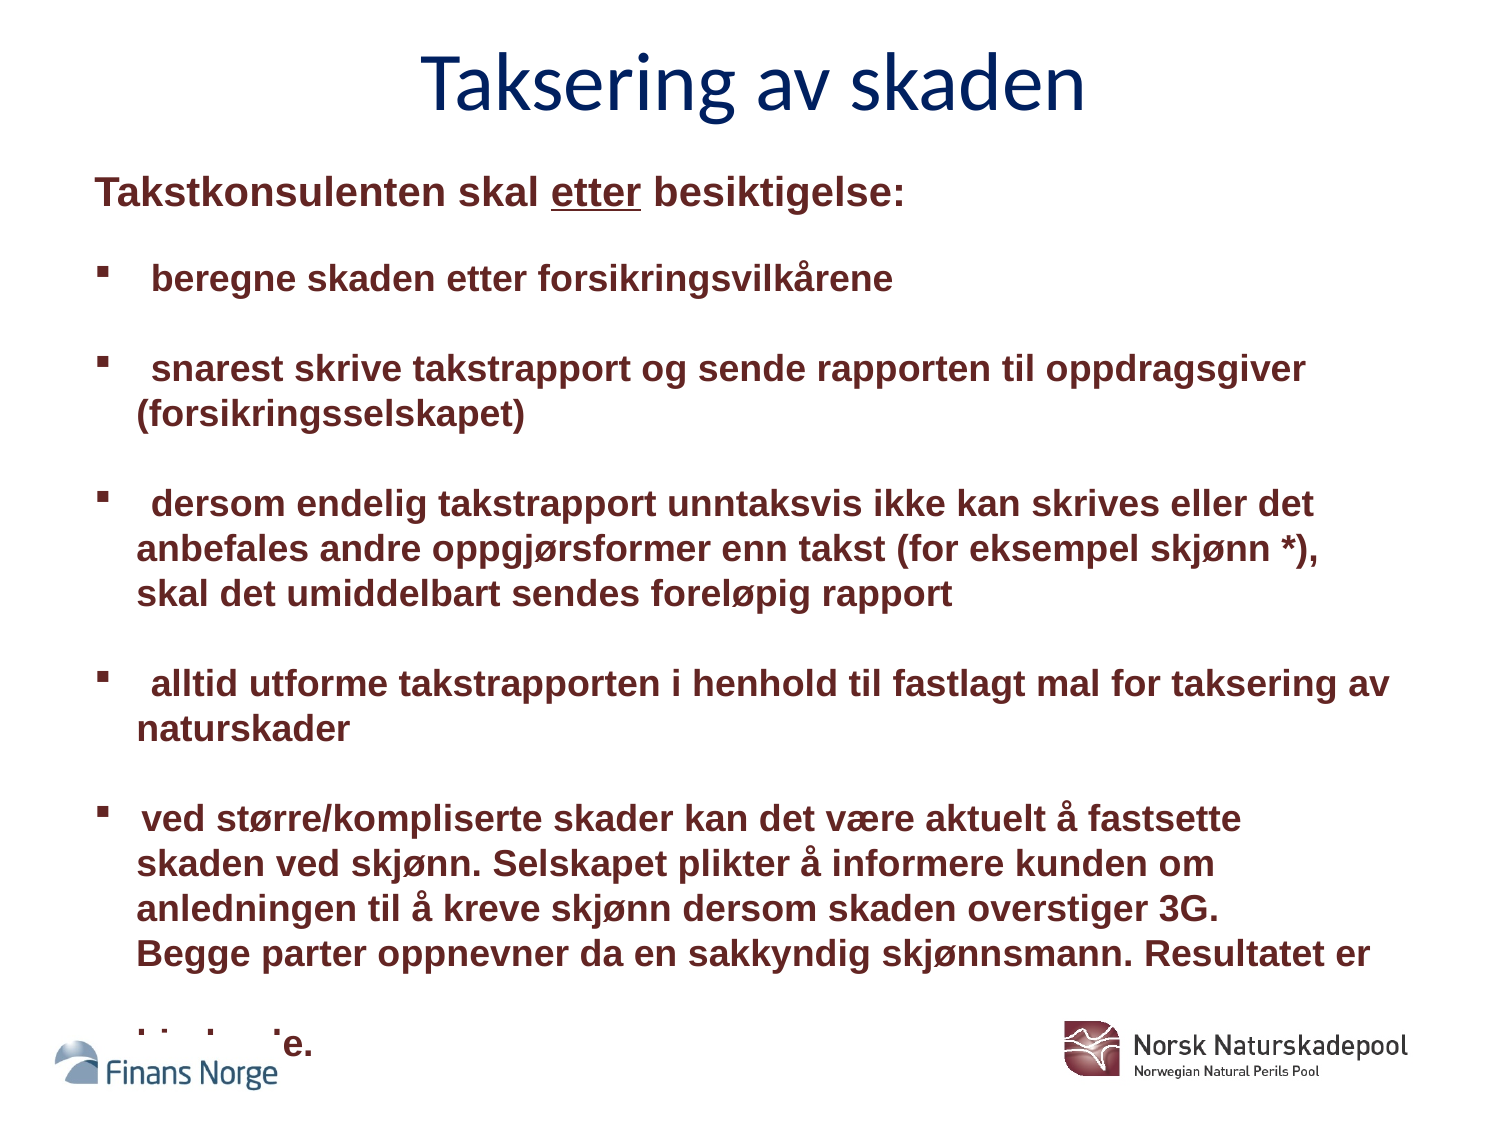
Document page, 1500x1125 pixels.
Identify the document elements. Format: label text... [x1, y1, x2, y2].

picture [1062, 1017, 1415, 1093]
text_box Takstkonsulenten skal etter besiktigelse: beregne skaden etter forsikringsvilkårene snarest skrive takstrapport og sende rapporten til oppdragsgiver (forsikringsselskapet) dersom endelig takstrapport unntaksvis ikke kan skrives eller det anbefales andre oppgjørsformer enn takst (for eksempel skjønn *), skal det umiddelbart sendes foreløpig rapport alltid utforme takstrapporten i henhold til fastlagt mal for taksering av naturskader ved større/kompliserte skader kan det være aktuelt å fastsette skaden ved skjønn. Selskapet plikter å informere kunden om anledningen til å kreve skjønn dersom skaden overstiger 3G. Begge parter oppnevner da en sakkyndig skjønnsmann. Resultatet er bindende. [79, 167, 1414, 1104]
picture [49, 1035, 284, 1093]
title Taksering av skaden [79, 0, 1430, 172]
